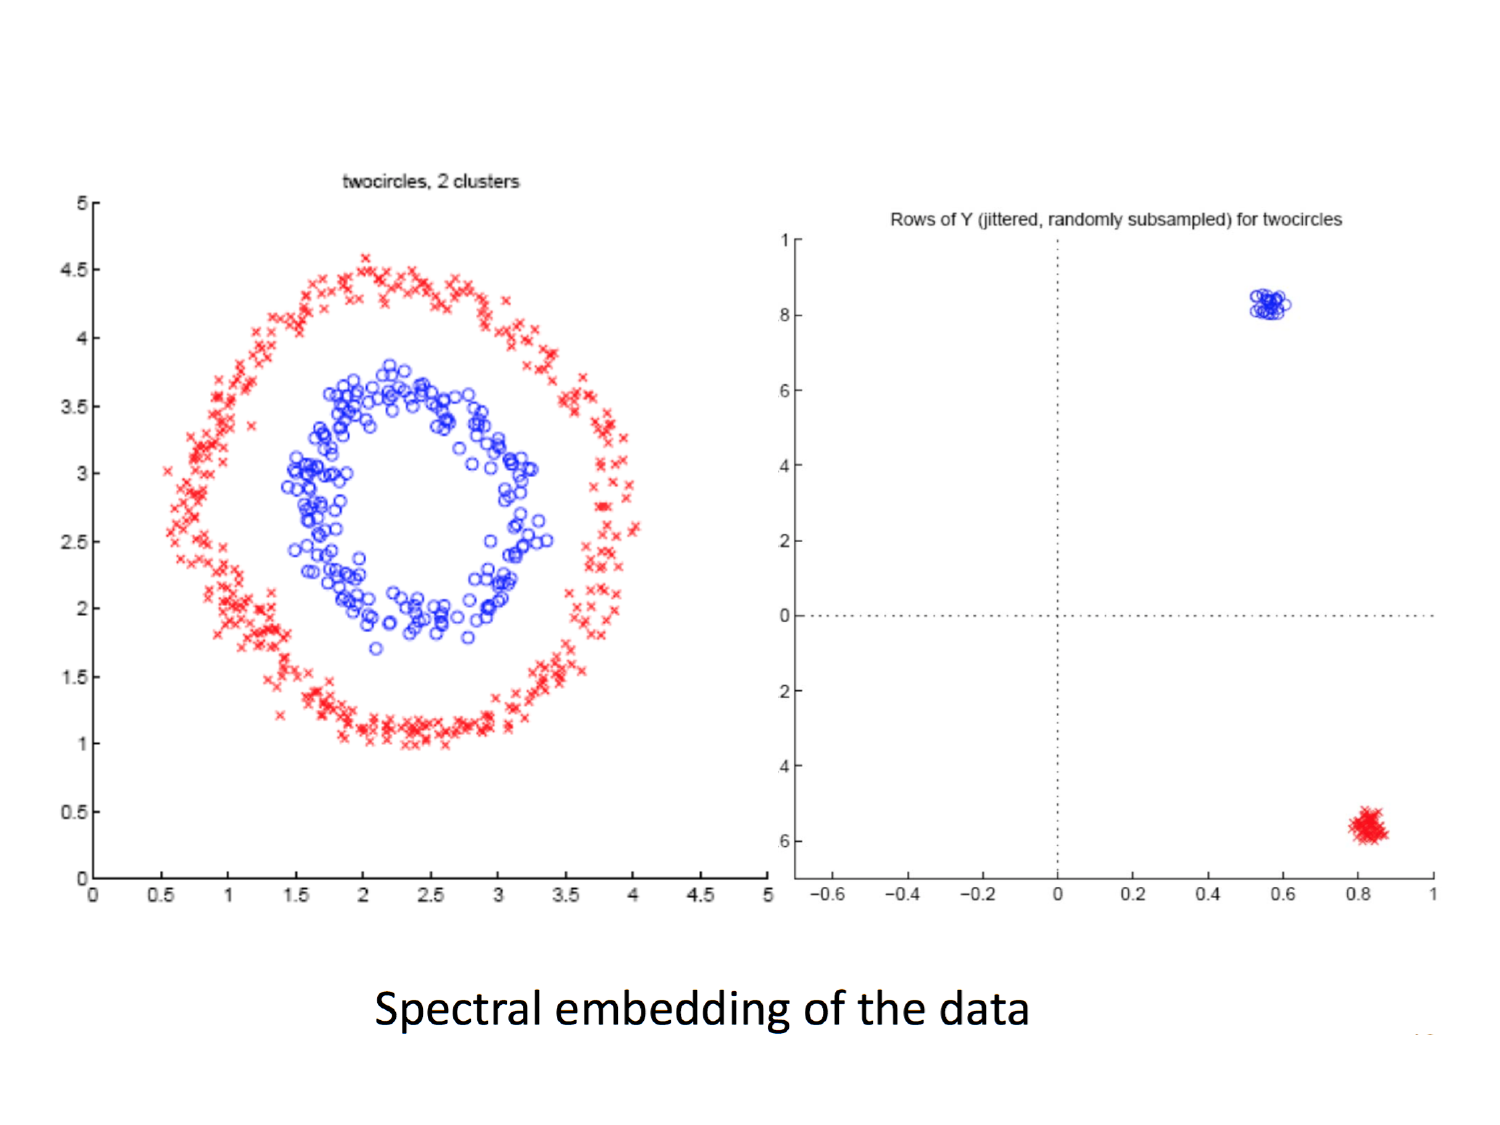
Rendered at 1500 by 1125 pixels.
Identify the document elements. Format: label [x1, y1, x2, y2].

picture [0, 78, 1500, 1036]
